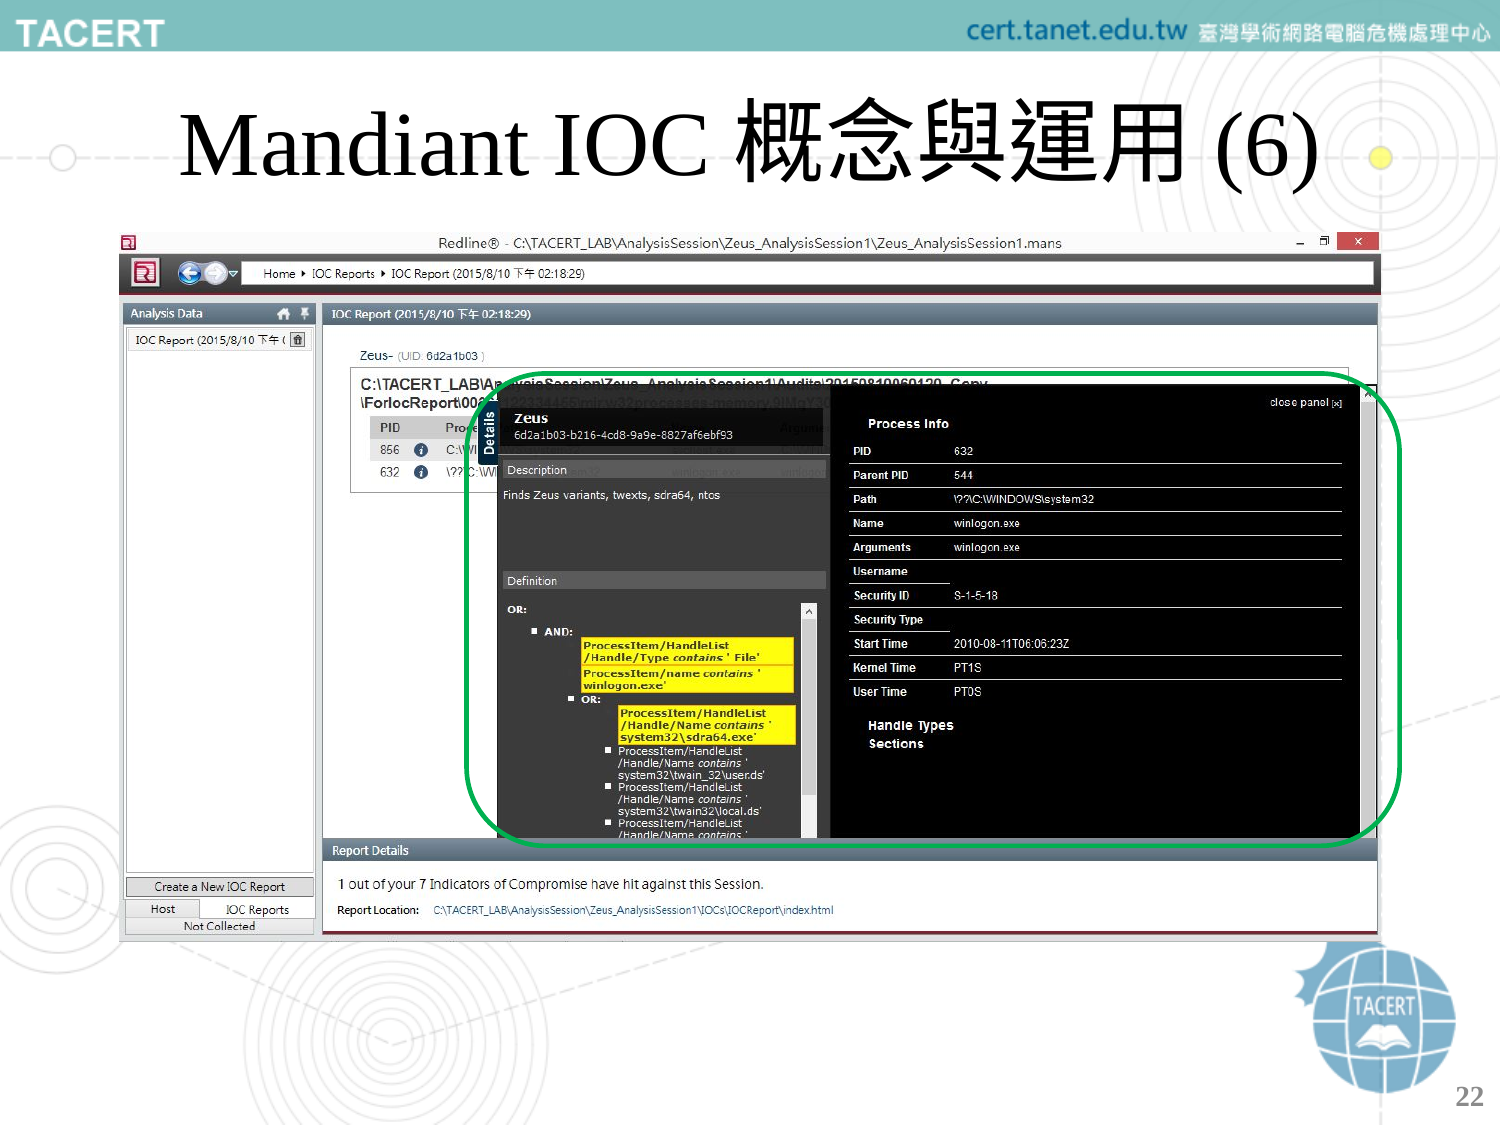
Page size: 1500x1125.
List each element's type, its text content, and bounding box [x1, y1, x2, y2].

text_box [1385, 403, 1402, 817]
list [119, 232, 1381, 942]
title Mandiant IOC概念與運用(6) [75, 45, 1425, 233]
slide_number 22 [1149, 1065, 1500, 1125]
picture [0, 0, 1500, 1125]
